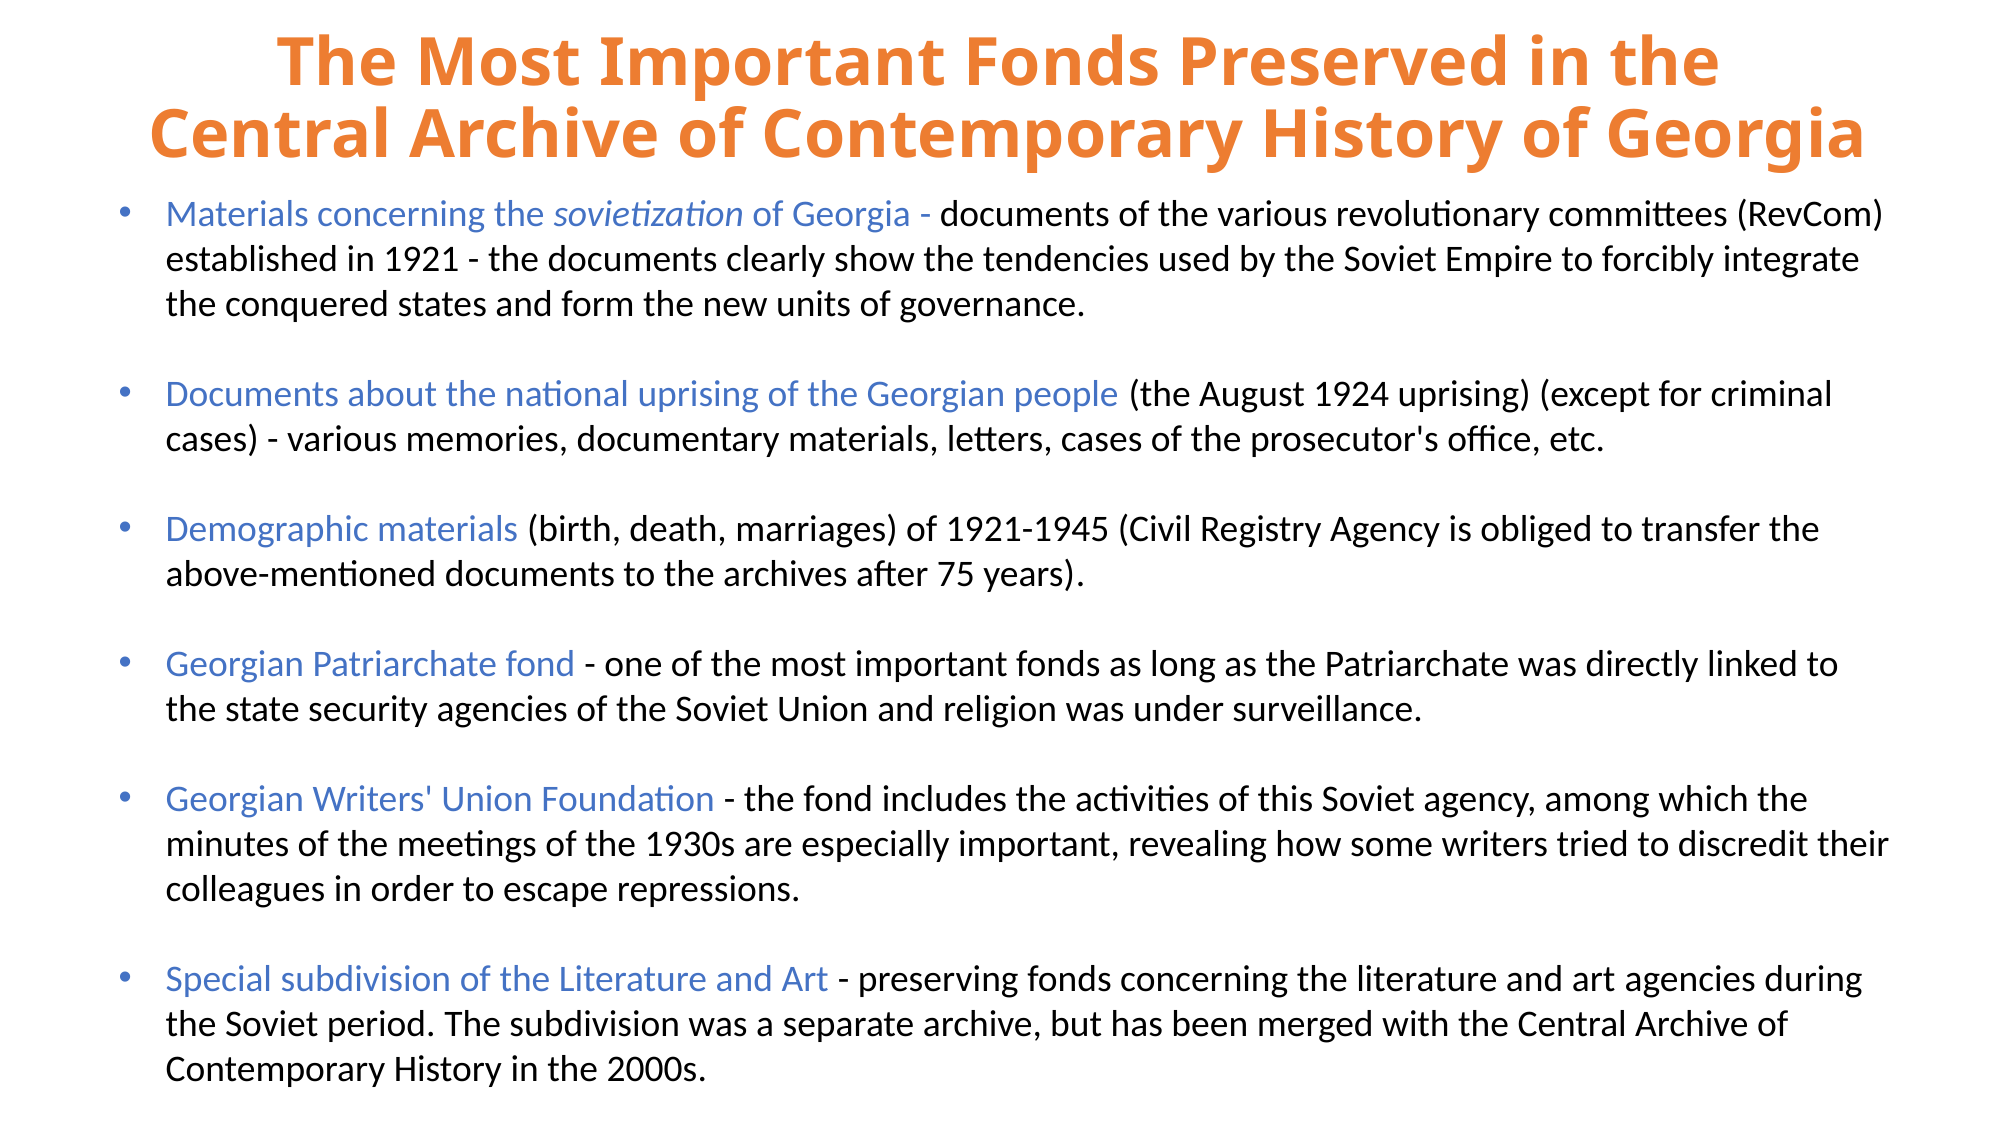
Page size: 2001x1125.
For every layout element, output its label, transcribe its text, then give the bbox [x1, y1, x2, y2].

text_box Materials concerning the sovietization of Georgia - documents of the various revolutionary committees (RevCom) established in 1921 - the documents clearly show the tendencies used by the Soviet Empire to forcibly integrate the conquered states and form the new units of governance. Documents about the national uprising of the Georgian people (the August 1924 uprising) (except for criminal cases) - various memories, documentary materials, letters, cases of the prosecutor's office, etc. Demographic materials (birth, death, marriages) of 1921-1945 (Civil Registry Agency is obliged to transfer the above-mentioned documents to the archives after 75 years). Georgian Patriarchate fond - one of the most important fonds as long as the Patriarchate was directly linked to the state security agencies of the Soviet Union and religion was under surveillance. Georgian Writers' Union Foundation - the fond includes the activities of this Soviet agency, among which the minutes of the meetings of the 1930s are especially important, revealing how some writers tried to discredit their colleagues in order to escape repressions. Special subdivision of the Literature and Art - preserving fonds concerning the literature and art agencies during the Soviet period. The subdivision was a separate archive, but has been merged with the Central Archive of Contemporary History in the 2000s. [103, 200, 1912, 1125]
text_box The Most Important Fonds Preserved in the Central Archive of Contemporary History of Georgia [15, 0, 2000, 200]
